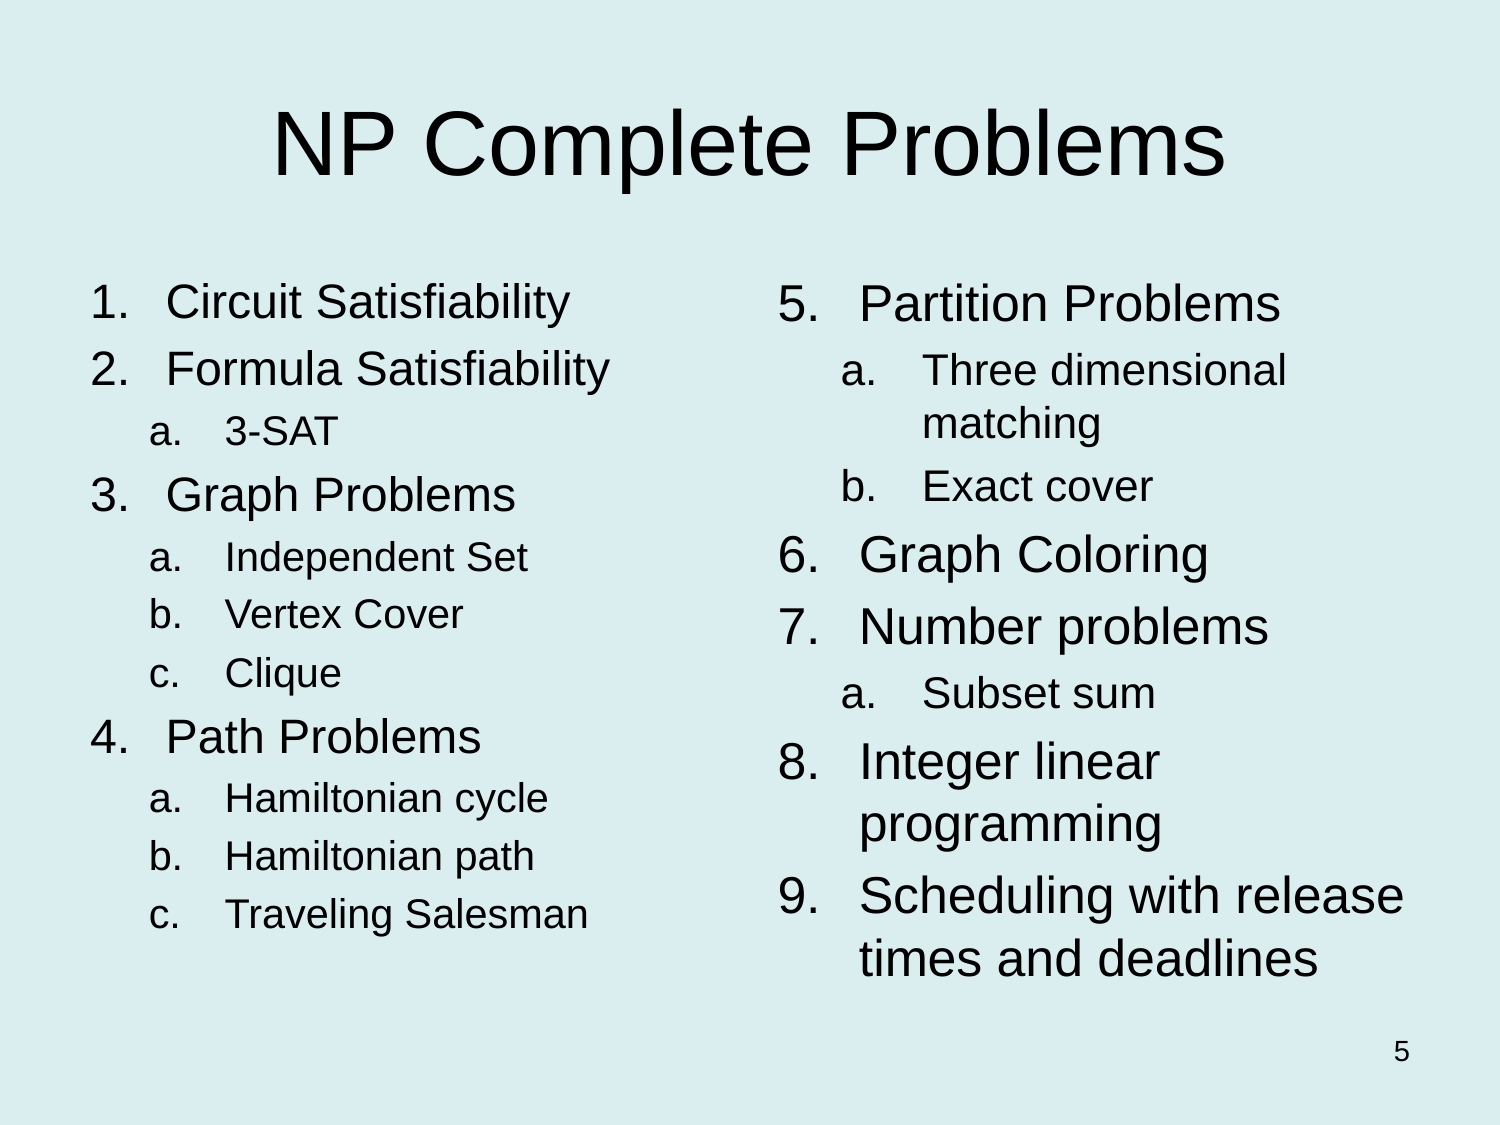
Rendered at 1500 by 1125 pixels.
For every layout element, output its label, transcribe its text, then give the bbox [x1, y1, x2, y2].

slide_number 5 [1074, 1024, 1426, 1103]
list Circuit Satisfiability Formula Satisfiability 3-SAT Graph Problems Independent Set Vertex Cover Clique Path Problems Hamiltonian cycle Hamiltonian path Traveling Salesman [75, 262, 738, 949]
title NP Complete Problems [75, 45, 1425, 233]
list Partition Problems Three dimensional matching Exact cover Graph Coloring Number problems Subset sum Integer linear programming Scheduling with release times and deadlines [762, 262, 1425, 1005]
